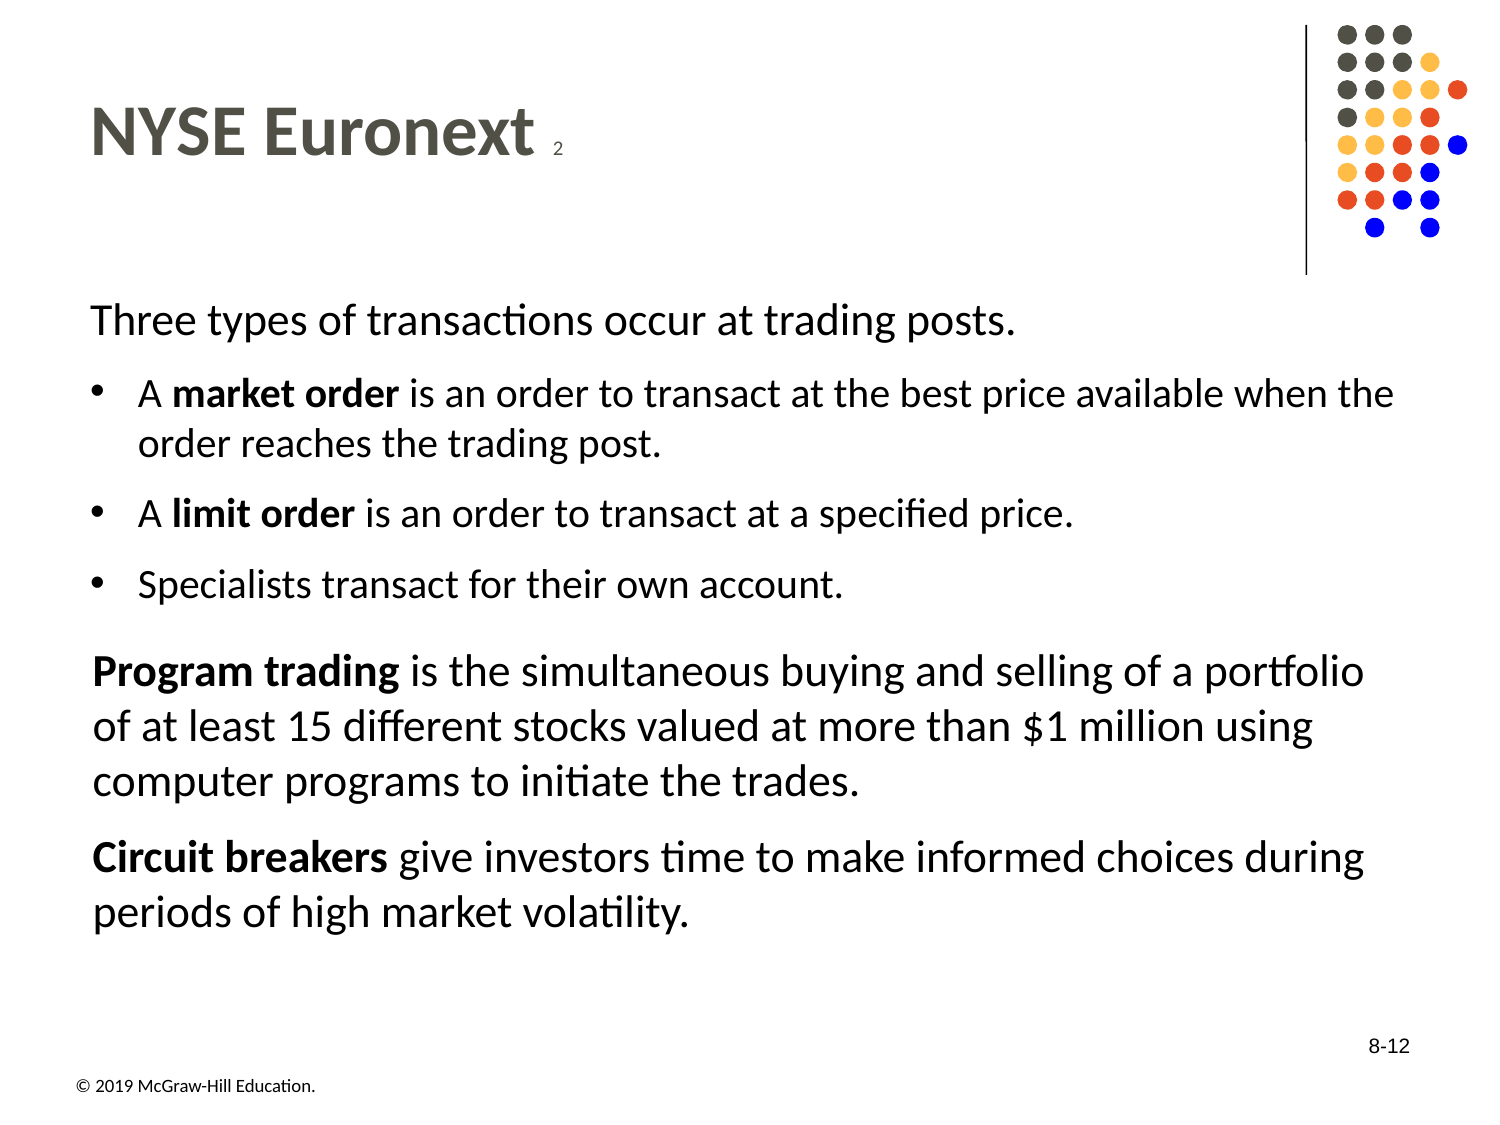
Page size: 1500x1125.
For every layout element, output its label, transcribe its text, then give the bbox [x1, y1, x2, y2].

list Three types of transactions occur at trading posts. A market order is an order to transact at the best price available when the order reaches the trading post. A limit order is an order to transact at a specified price. Specialists transact for their own account. [75, 282, 1425, 616]
slide_number 8-12 [1074, 1025, 1425, 1100]
list Program trading is the simultaneous buying and selling of a portfolio of at least 15 different stocks valued at more than $1 million using computer programs to initiate the trades. Circuit breakers give investors time to make informed choices during periods of high market volatility. [77, 633, 1428, 948]
title N Y S E Euronext 2 [75, 53, 1313, 199]
